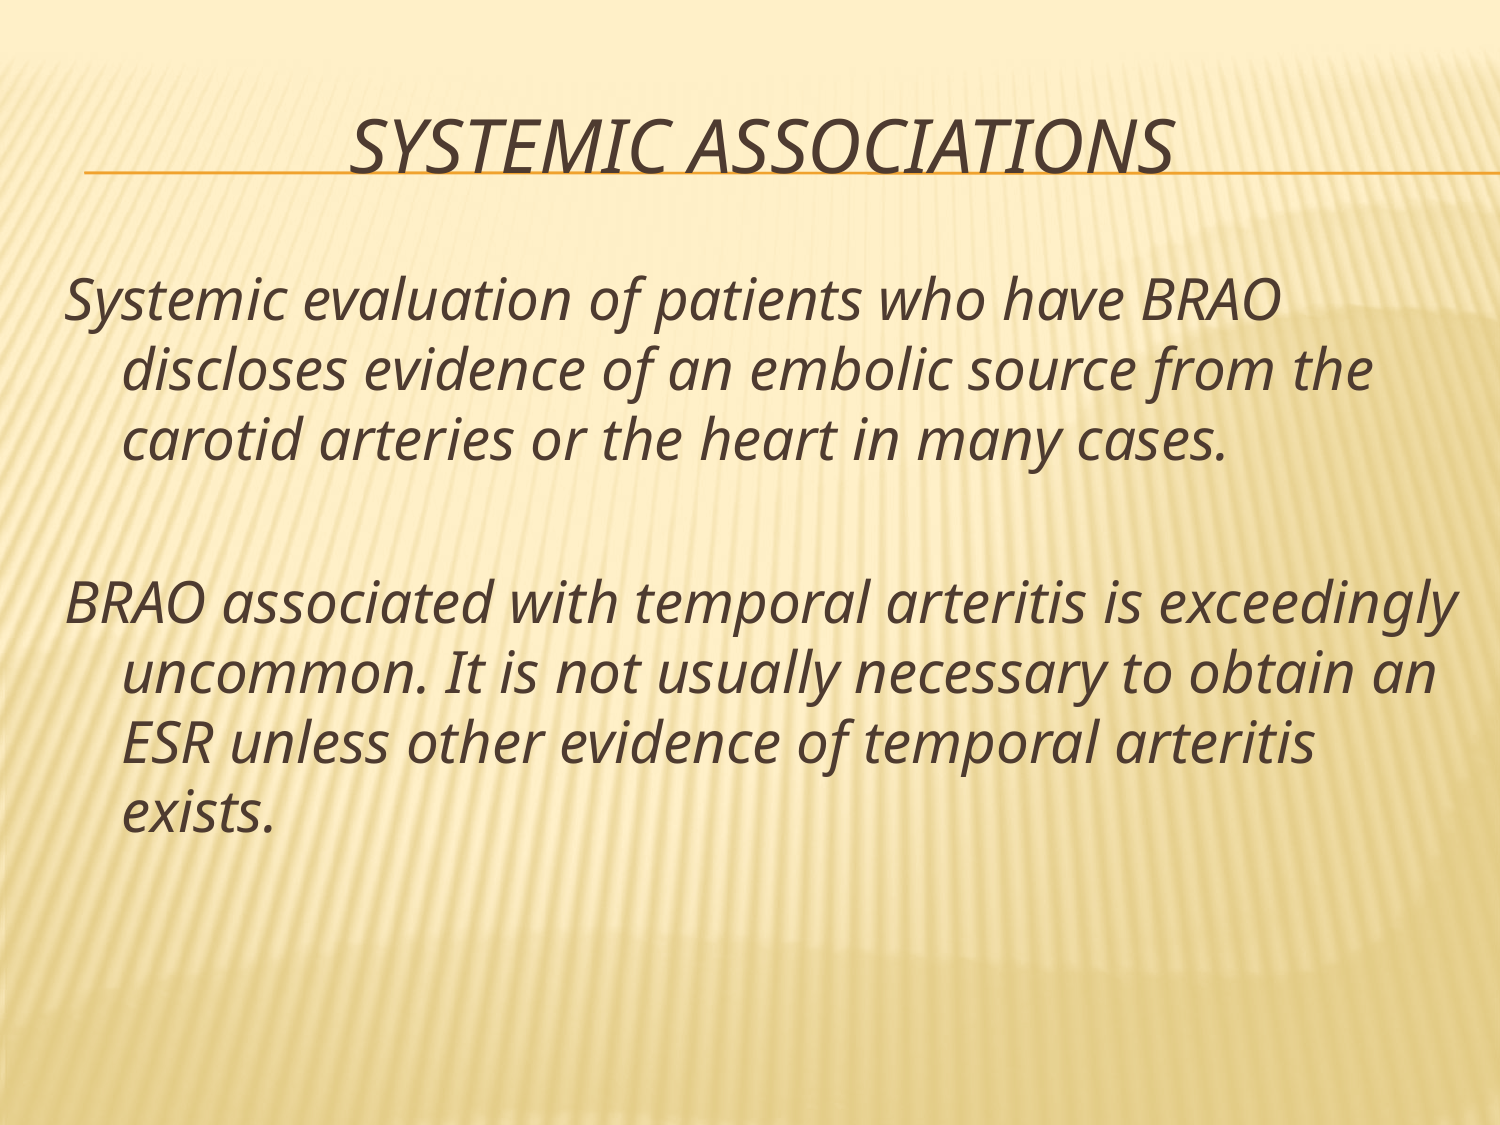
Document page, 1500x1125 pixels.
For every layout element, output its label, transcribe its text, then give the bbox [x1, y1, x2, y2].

title Systemic associations [50, 75, 1475, 213]
list Systemic evaluation of patients who have BRAO discloses evidence of an embolic source from the carotid arteries or the heart in many cases. BRAO associated with temporal arteritis is exceedingly uncommon. It is not usually necessary to obtain an ESR unless other evidence of temporal arteritis exists. [50, 254, 1475, 998]
